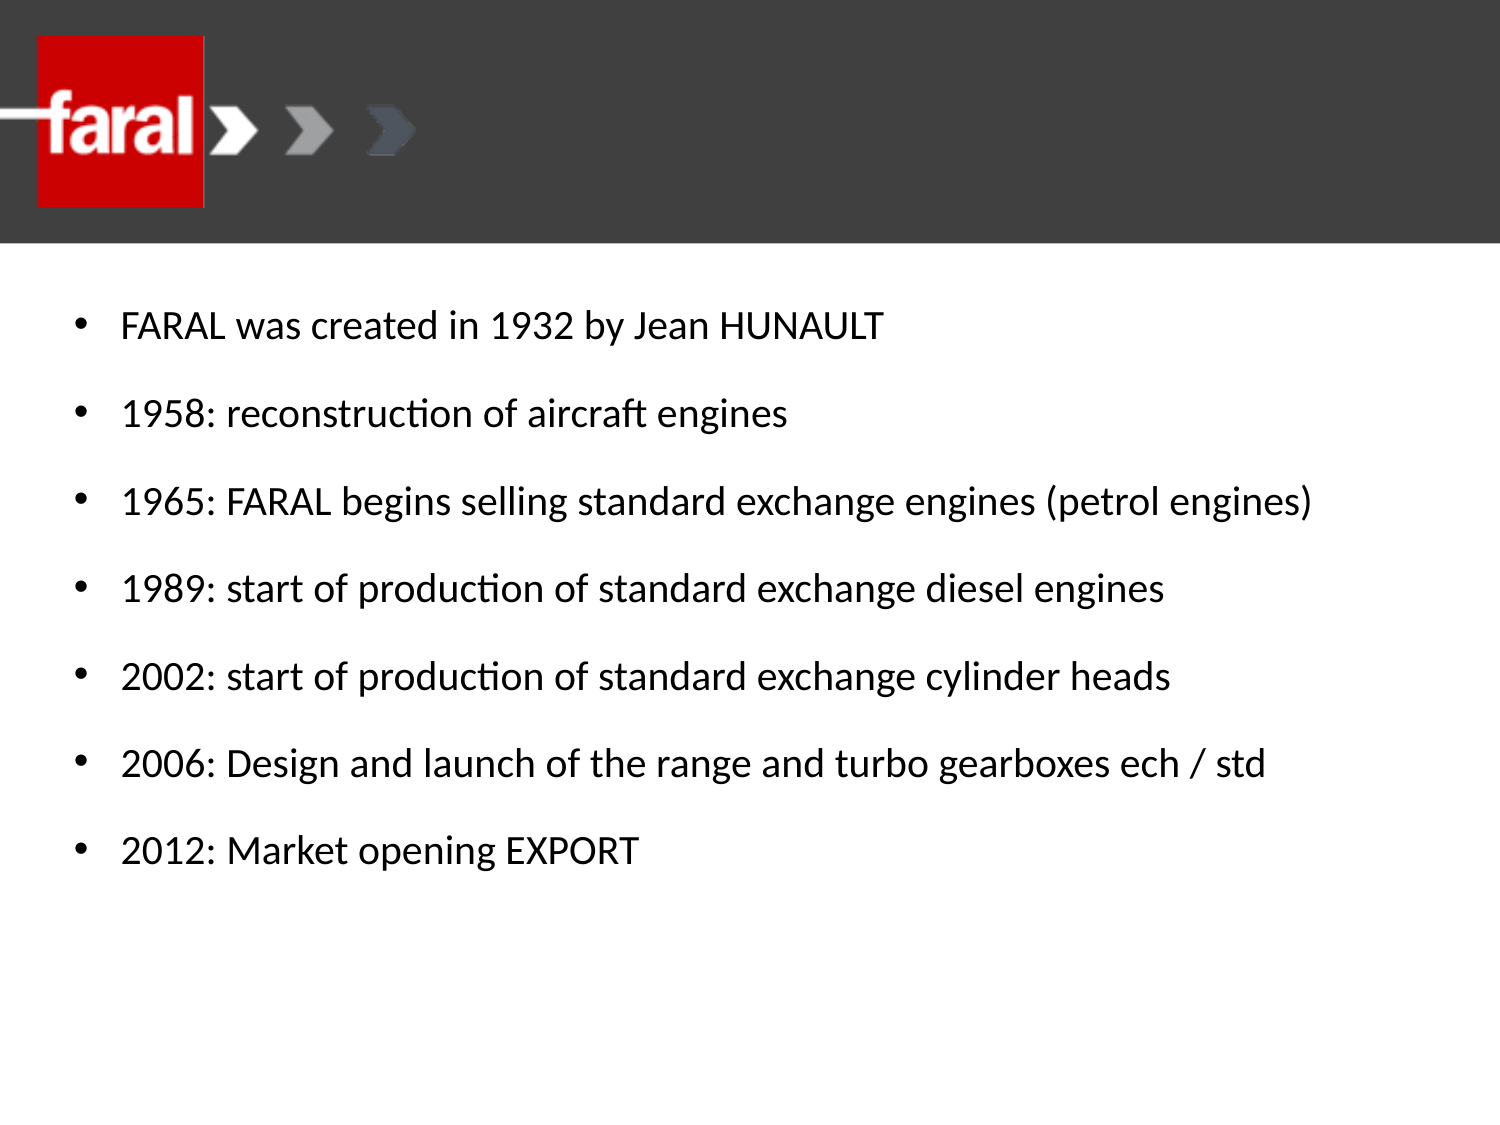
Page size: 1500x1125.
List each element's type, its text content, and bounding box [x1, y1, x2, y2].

picture [0, 35, 416, 208]
text_box [0, 0, 1500, 246]
text_box FARAL was created in 1932 by Jean HUNAULT 1958: reconstruction of aircraft engines 1965: FARAL begins selling standard exchange engines (petrol engines) 1989: start of production of standard exchange diesel engines 2002: start of production of standard exchange cylinder heads 2006: Design and launch of the range and turbo gearboxes ech / std 2012: Market opening EXPORT [58, 290, 1418, 881]
